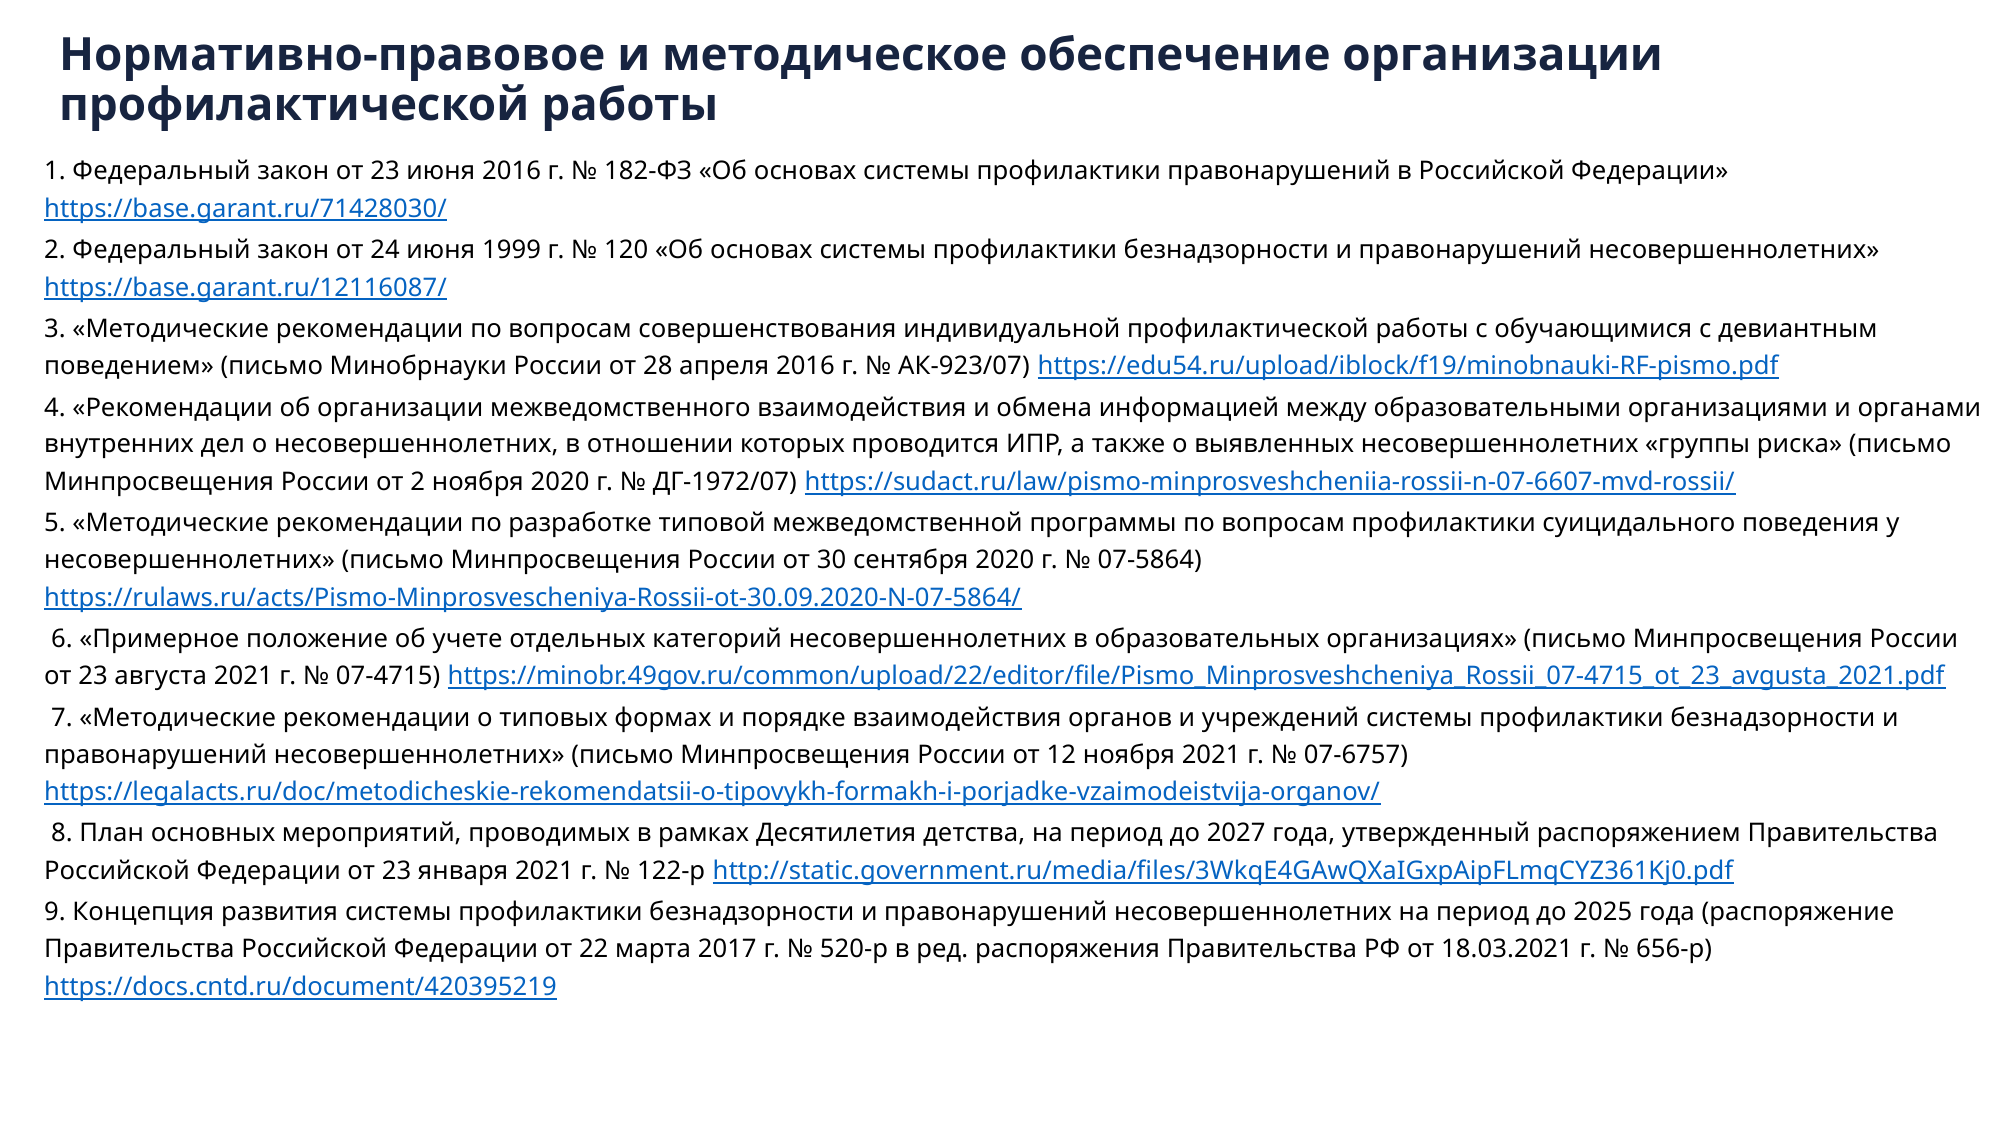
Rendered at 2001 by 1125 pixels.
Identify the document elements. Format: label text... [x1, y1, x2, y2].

list 1. Федеральный закон от 23 июня 2016 г. № 182-ФЗ «Об основах системы профилактики правонарушений в Российской Федерации» https://base.garant.ru/71428030/ 2. Федеральный закон от 24 июня 1999 г. № 120 «Об основах системы профилактики безнадзорности и правонарушений несовершеннолетних» https://base.garant.ru/12116087/ 3. «Методические рекомендации по вопросам совершенствования индивидуальной профилактической работы с обучающимися с девиантным поведением» (письмо Минобрнауки России от 28 апреля 2016 г. № АК-923/07) https://edu54.ru/upload/iblock/f19/minobnauki-RF-pismo.pdf 4. «Рекомендации об организации межведомственного взаимодействия и обмена информацией между образовательными организациями и органами внутренних дел о несовершеннолетних, в отношении которых проводится ИПР, а также о выявленных несовершеннолетних «группы риска» (письмо Минпросвещения России от 2 ноября 2020 г. № ДГ-1972/07) https://sudact.ru/law/pismo-minprosveshcheniia-rossii-n-07-6607-mvd-rossii/ 5. «Методические рекомендации по разработке типовой межведомственной программы по вопросам профилактики суицидального поведения у несовершеннолетних» (письмо Минпросвещения России от 30 сентября 2020 г. № 07-5864) https://rulaws.ru/acts/Pismo-Minprosvescheniya-Rossii-ot-30.09.2020-N-07-5864/ 6. «Примерное положение об учете отдельных категорий несовершеннолетних в образовательных организациях» (письмо Минпросвещения России от 23 августа 2021 г. № 07-4715) https://minobr.49gov.ru/common/upload/22/editor/file/Pismo_Minprosveshcheniya_Rossii_07-4715_ot_23_avgusta_2021.pdf 7. «Методические рекомендации о типовых формах и порядке взаимодействия органов и учреждений системы профилактики безнадзорности и правонарушений несовершеннолетних» (письмо Минпросвещения России от 12 ноября 2021 г. № 07-6757) https://legalacts.ru/doc/metodicheskie-rekomendatsii-o-tipovykh-formakh-i-porjadke-vzaimodeistvija-organov/ 8. План основных мероприятий, проводимых в рамках Десятилетия детства, на период до 2027 года, утвержденный распоряжением Правительства Российской Федерации от 23 января 2021 г. № 122-р http://static.government.ru/media/files/3WkqE4GAwQXaIGxpAipFLmqCYZ361Kj0.pdf 9. Концепция развития системы профилактики безнадзорности и правонарушений несовершеннолетних на период до 2025 года (распоряжение Правительства Российской Федерации от 22 марта 2017 г. № 520-р в ред. распоряжения Правительства РФ от 18.03.2021 г. № 656-р) https://docs.cntd.ru/document/420395219 [29, 140, 2000, 1101]
title Нормативно-правовое и методическое обеспечение организации профилактической работы [44, 23, 1822, 140]
